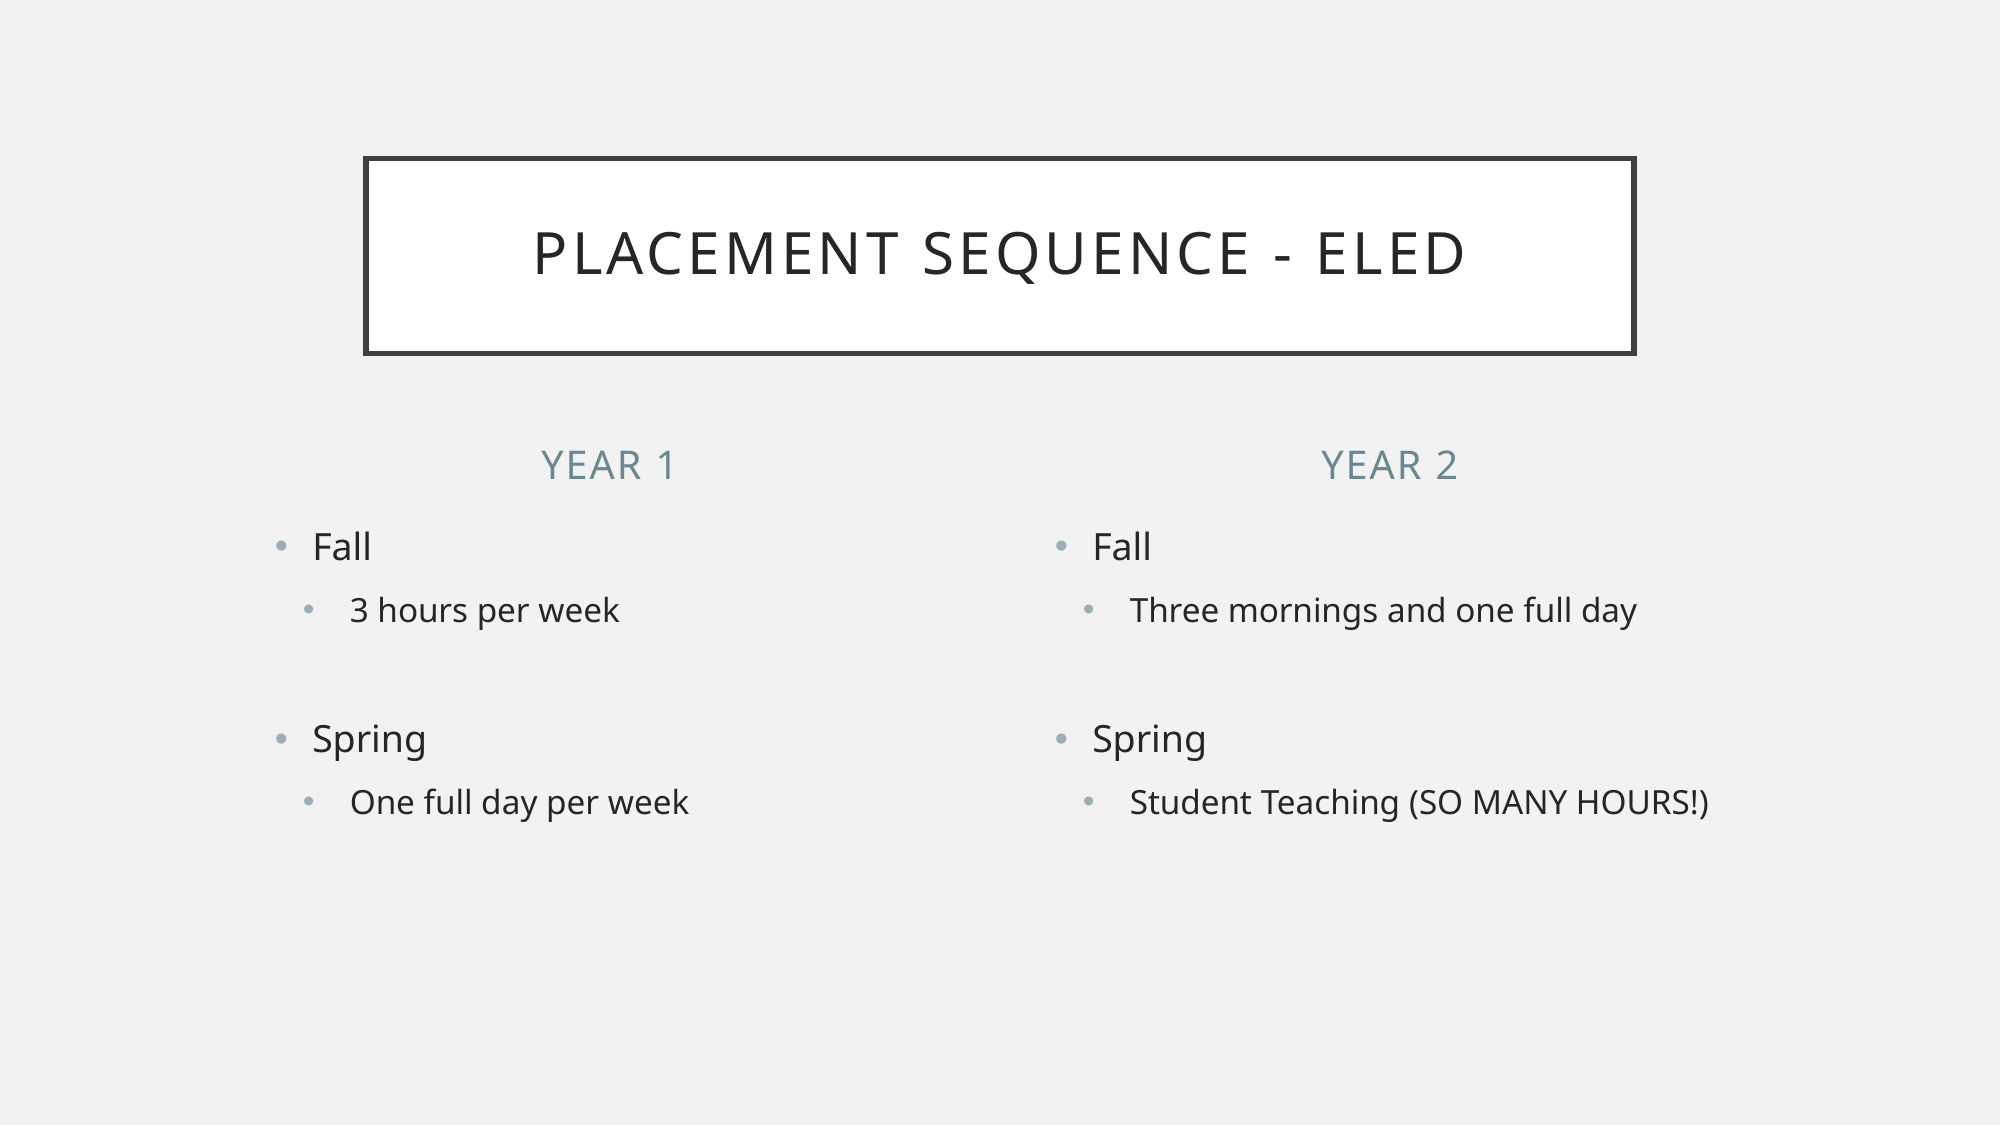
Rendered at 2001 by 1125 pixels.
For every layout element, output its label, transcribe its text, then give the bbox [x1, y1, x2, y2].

list Year 1 [259, 379, 961, 495]
list Fall Three mornings and one full day Spring Student Teaching (SO MANY HOURS!) [1039, 515, 1738, 942]
list Fall 3 hours per week Spring One full day per week [259, 515, 961, 942]
list Year 2 [1039, 379, 1741, 495]
title Placement Sequence - ELED [363, 156, 1637, 356]
